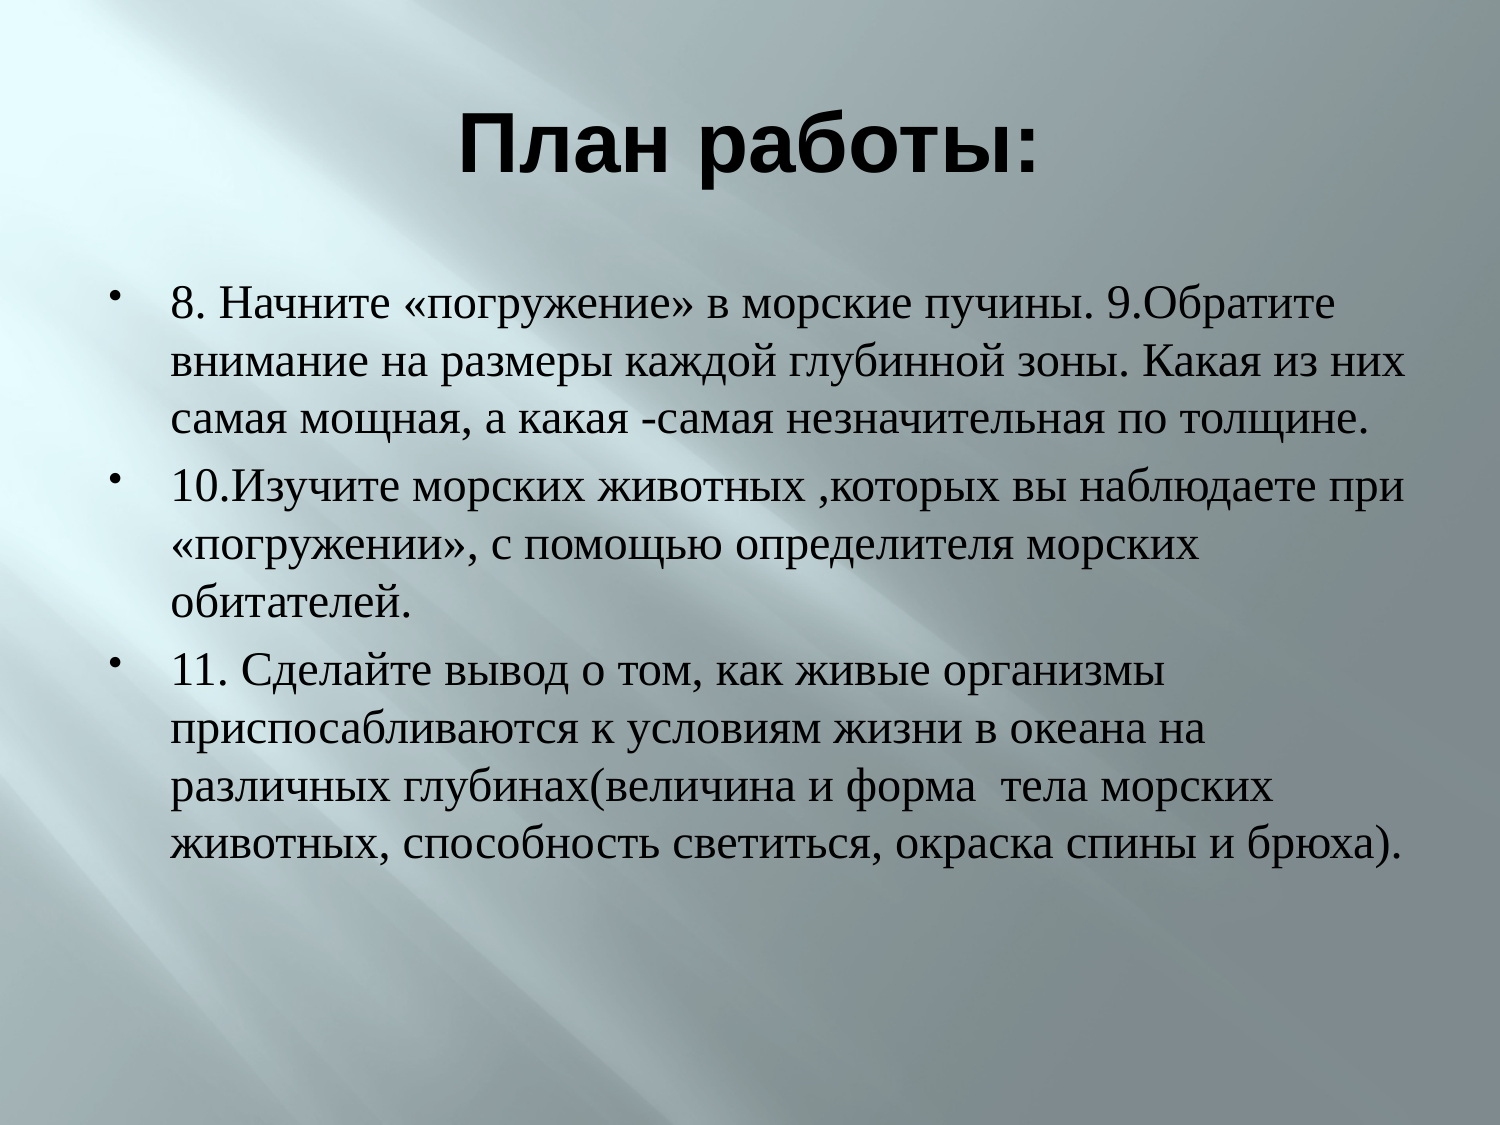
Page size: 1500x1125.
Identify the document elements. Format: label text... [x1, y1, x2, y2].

title План работы: [75, 45, 1425, 233]
list 8. Начните «погружение» в морские пучины. 9.Обратите внимание на размеры каждой глубинной зоны. Какая из них самая мощная, а какая -самая незначительная по толщине. 10.Изучите морских животных ,которых вы наблюдаете при «погружении», с помощью определителя морских обитателей. 11. Сделайте вывод о том, как живые организмы приспосабливаются к условиям жизни в океана на различных глубинах(величина и форма тела морских животных, способность светиться, окраска спины и брюха). [75, 262, 1425, 1035]
